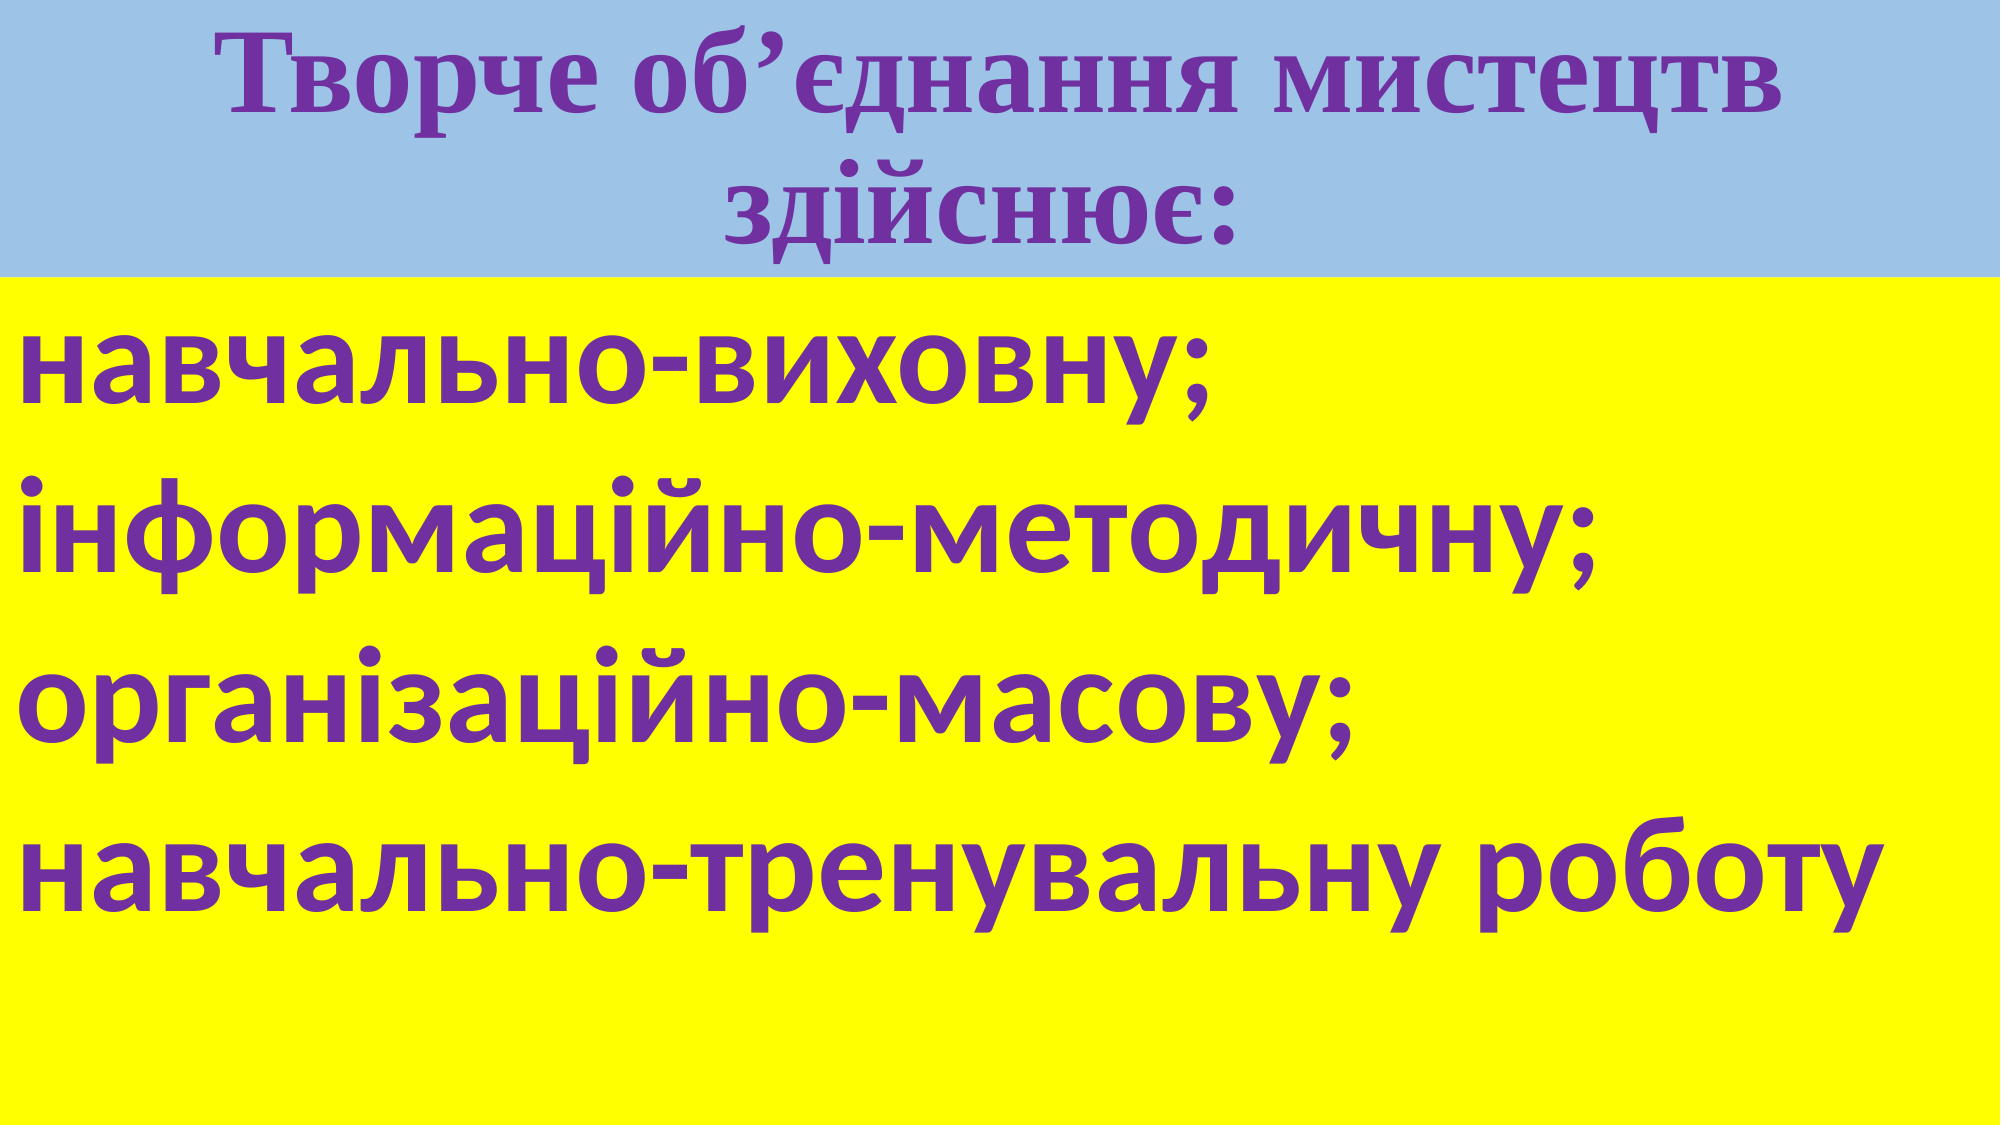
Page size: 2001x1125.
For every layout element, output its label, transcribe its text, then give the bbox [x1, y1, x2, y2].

list навчально-виховну; інформаційно-методичну; організаційно-масову; навчально-тренувальну роботу [0, 277, 2000, 1125]
title Творче об’єднання мистецтв здійснює: [0, 0, 2000, 277]
